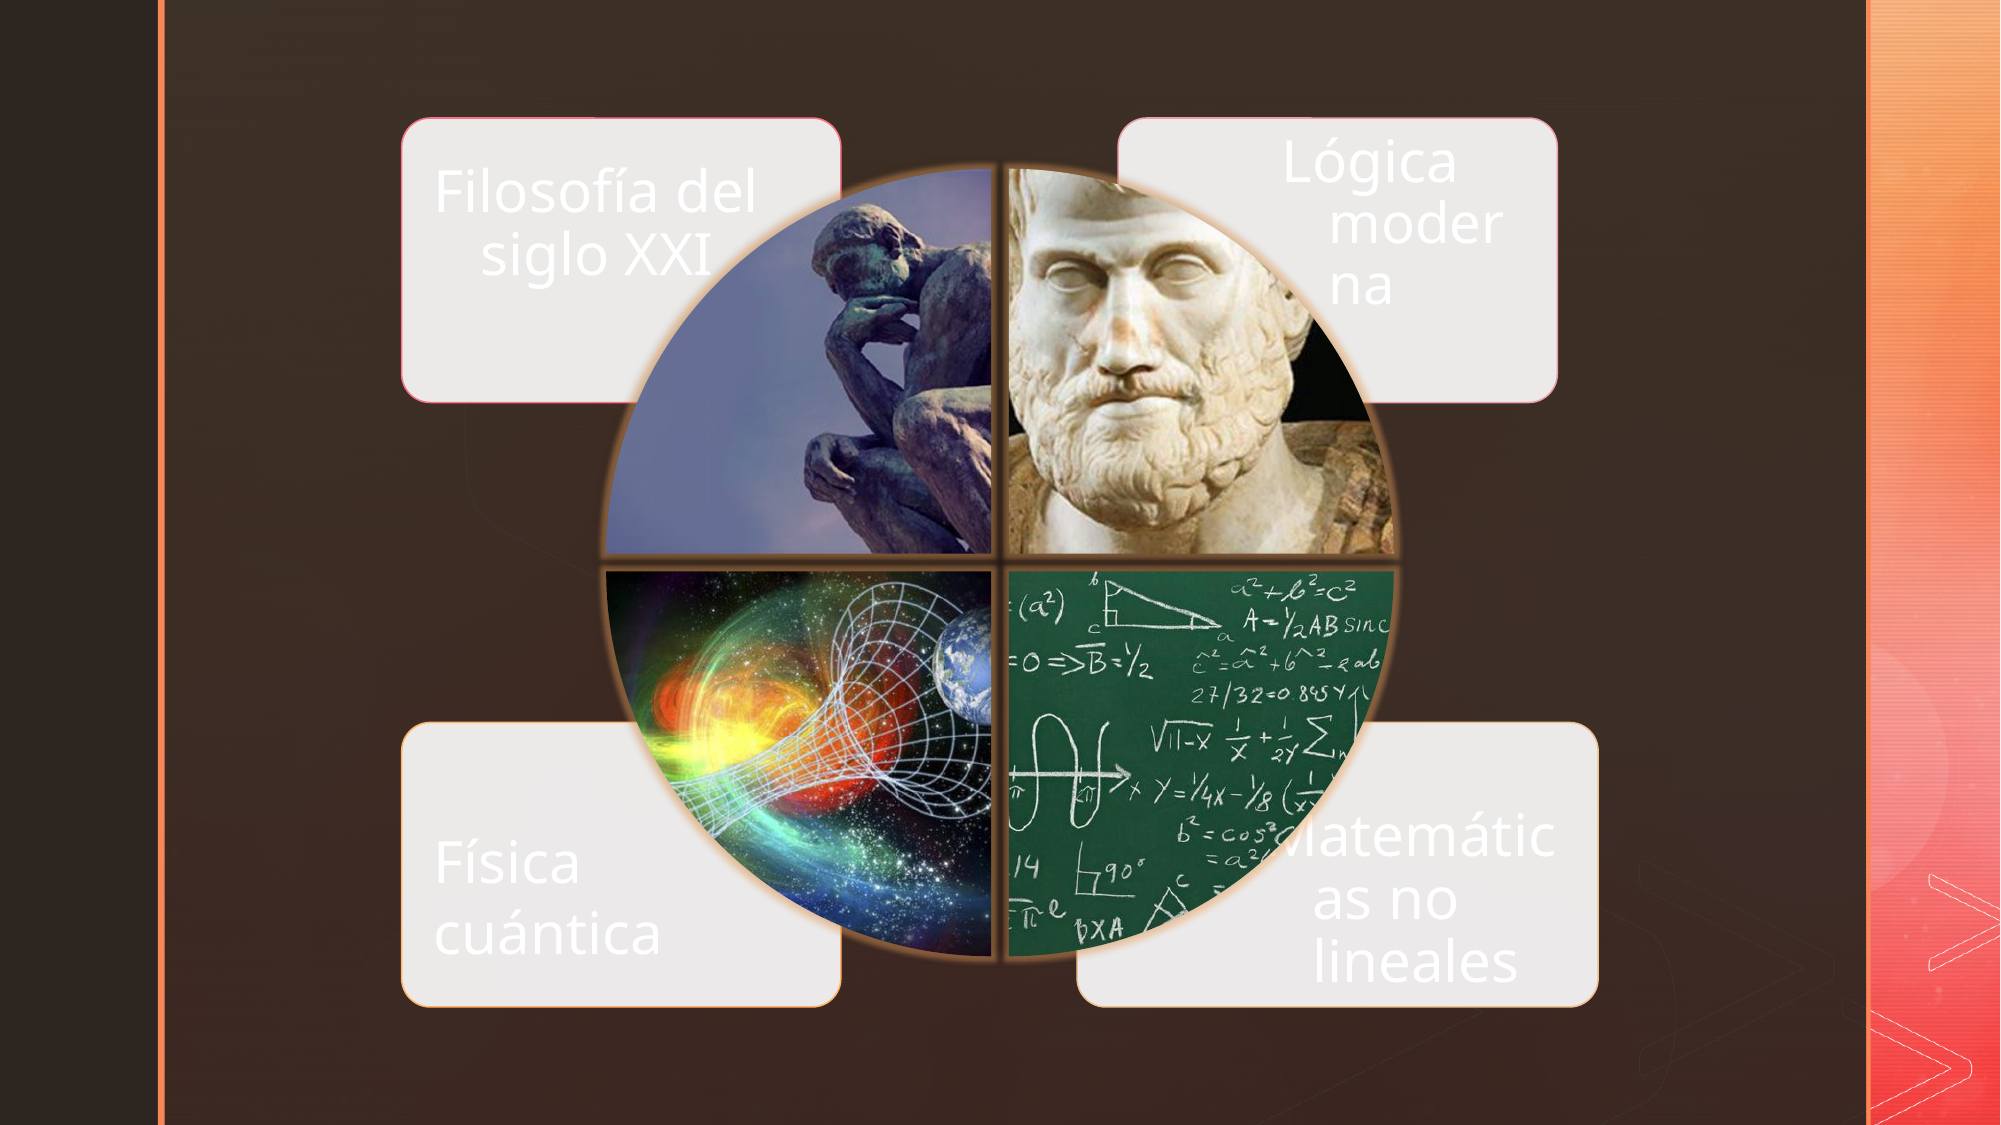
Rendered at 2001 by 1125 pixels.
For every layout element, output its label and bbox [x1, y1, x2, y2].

picture [1871, 0, 2001, 1125]
text_box [332, 117, 1667, 1008]
